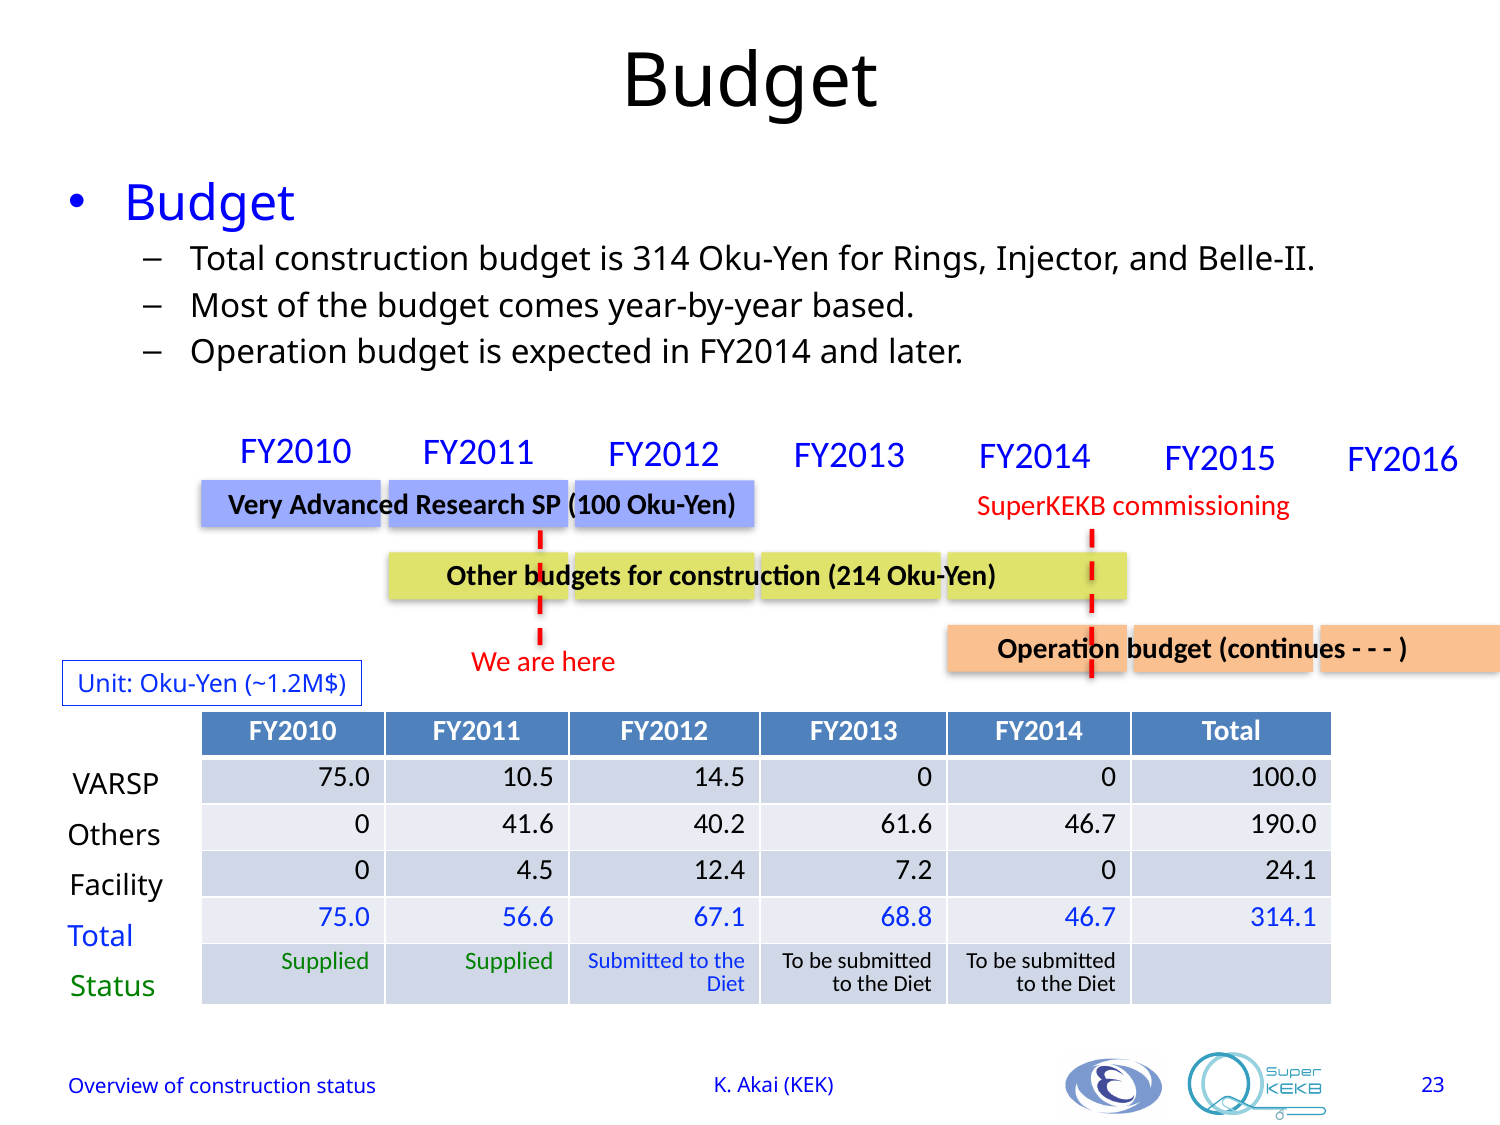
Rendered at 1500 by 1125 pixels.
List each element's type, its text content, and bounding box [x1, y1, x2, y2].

table_cell Submitted to the Diet [570, 944, 759, 1004]
footer K. Akai (KEK) [598, 1055, 949, 1116]
table_cell 14.5 [570, 760, 759, 803]
table_cell To be submitted to the Diet [948, 944, 1130, 1004]
table_cell 46.7 [948, 805, 1130, 850]
slide_number Overview of construction status [53, 1055, 491, 1116]
text_box [947, 624, 982, 672]
table_header FY2014 [948, 712, 1130, 755]
table_cell 0 [202, 851, 384, 896]
table_cell 0 [202, 805, 384, 850]
text_box FY2012 [593, 421, 735, 478]
text_box Other budgets for construction (214 Oku-Yen) [431, 548, 1090, 599]
text_box FY2013 [779, 422, 921, 483]
text_box FY2010 [225, 418, 367, 478]
text_box Others [52, 808, 176, 859]
text_box [1320, 624, 1500, 673]
text_box Status [55, 960, 171, 1010]
text_box FY2011 [408, 419, 550, 478]
table_cell Supplied [202, 944, 384, 1004]
table_cell 100.0 [1132, 760, 1331, 803]
table_cell 190.0 [1132, 805, 1331, 850]
table_cell 67.1 [570, 898, 759, 943]
text_box Very Advanced Research SP (100 Oku-Yen) [213, 478, 825, 528]
table_cell 7.2 [761, 851, 946, 896]
table_cell 68.8 [761, 898, 946, 943]
text_box [388, 552, 534, 600]
text_box FY2016 [1332, 426, 1474, 487]
picture [1186, 1048, 1327, 1124]
table_cell Supplied [386, 944, 568, 1004]
table_cell 12.4 [570, 851, 759, 896]
table_cell To be submitted to the Diet [761, 944, 946, 1004]
table_header FY2013 [761, 712, 946, 755]
table_cell 0 [761, 760, 946, 803]
text_box Operation budget (continues - - - ) [982, 621, 1477, 672]
text_box Unit: Oku-Yen (~1.2M$) [62, 660, 362, 706]
table_cell 0 [948, 851, 1130, 896]
table_cell 75.0 [202, 898, 384, 943]
table_cell 0 [948, 760, 1130, 803]
text_box FY2015 [1149, 425, 1292, 478]
table_cell [1132, 944, 1331, 1004]
table_header FY2011 [386, 712, 568, 755]
table_cell 40.2 [570, 805, 759, 850]
text_box Facility [54, 859, 179, 909]
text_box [485, 588, 594, 595]
table_cell 24.1 [1132, 851, 1331, 896]
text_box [535, 565, 546, 587]
text_box We are here [456, 634, 631, 685]
table_cell 46.7 [948, 898, 1130, 943]
table_cell 10.5 [386, 760, 568, 803]
slide_number 23 [1341, 1055, 1460, 1116]
title Budget [75, 15, 1425, 137]
text_box SuperKEKB commissioning [962, 478, 1306, 529]
table_cell 4.5 [386, 851, 568, 896]
text_box VARSP [57, 758, 175, 808]
text_box FY2014 [964, 423, 1106, 478]
table_header FY2012 [570, 712, 759, 755]
table_cell 314.1 [1132, 898, 1331, 943]
table_cell 61.6 [761, 805, 946, 850]
picture [1061, 1053, 1166, 1119]
table_cell 41.6 [386, 805, 568, 850]
text_box Total [52, 910, 149, 960]
table_cell 75.0 [202, 760, 384, 803]
text_box [200, 479, 213, 528]
table_header FY2010 [202, 712, 384, 755]
text_box [1090, 552, 1128, 600]
table_cell 56.6 [386, 898, 568, 943]
table_header Total [1132, 712, 1331, 755]
text_box Budget Total construction budget is 314 Oku-Yen for Rings, Injector, and Belle-II. Most of the budget comes year-by-year based. Operation budget is expected in FY2014 and later. [53, 163, 1460, 400]
